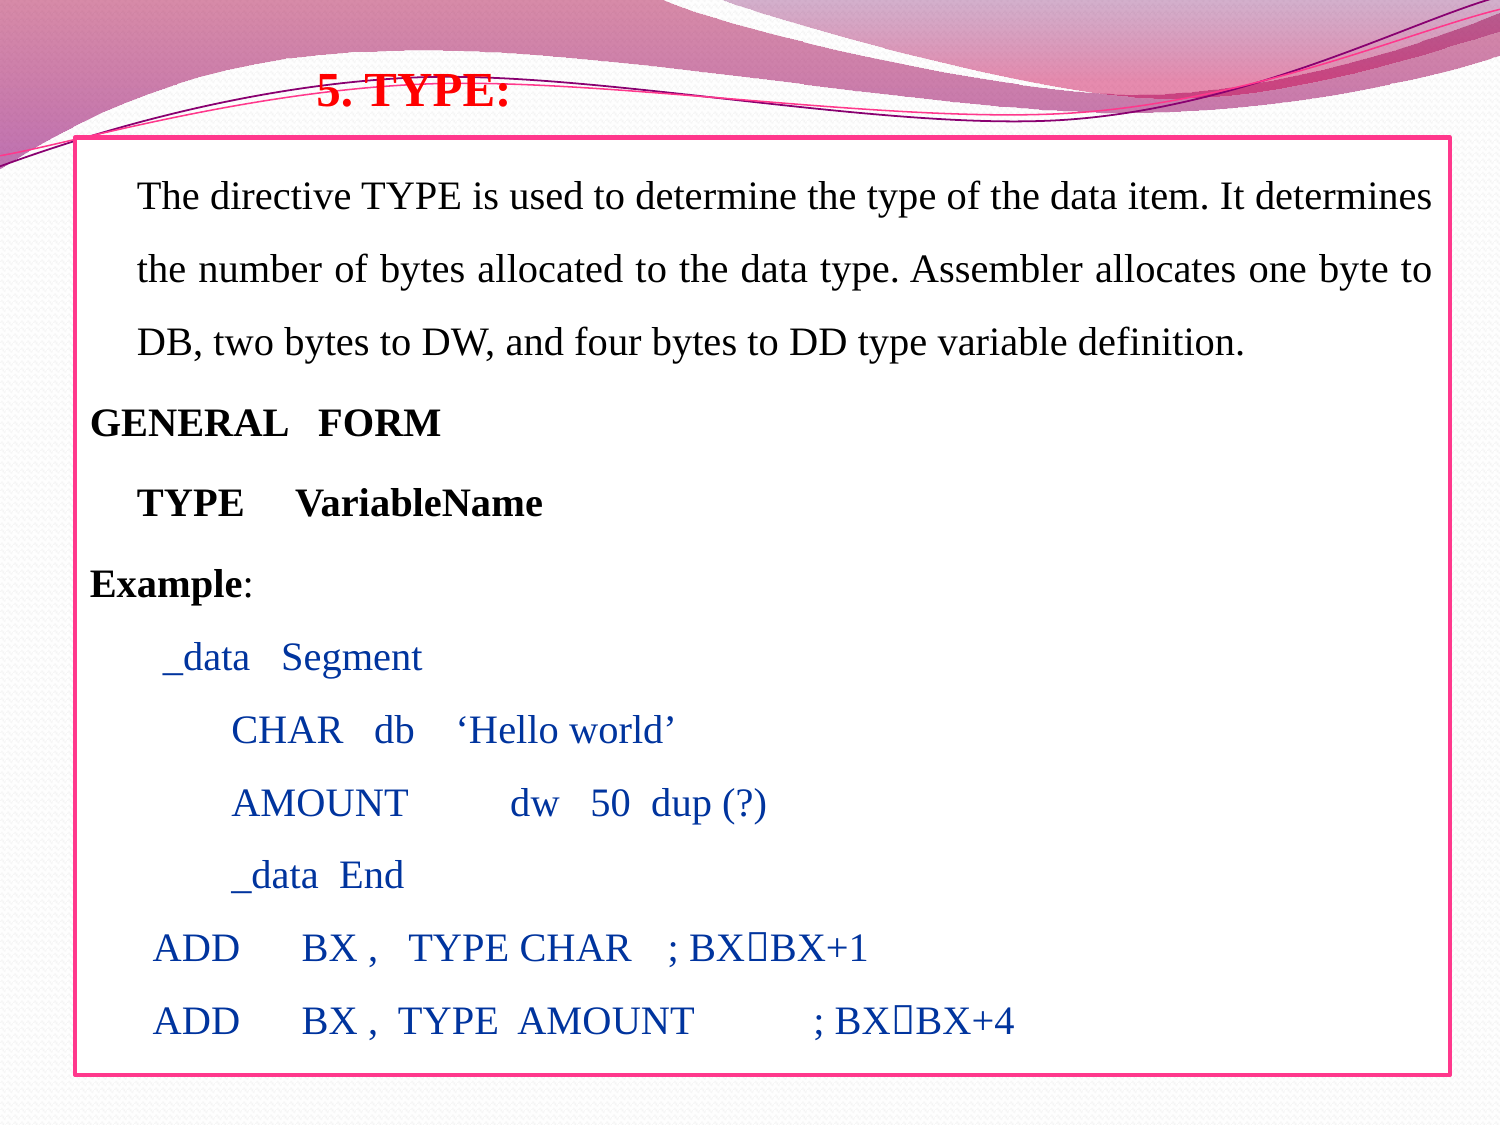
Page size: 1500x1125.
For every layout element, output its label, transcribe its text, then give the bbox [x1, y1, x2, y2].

title 5. TYPE: [316, 50, 1413, 135]
list The directive TYPE is used to determine the type of the data item. It determines the number of bytes allocated to the data type. Assembler allocates one byte to DB, two bytes to DW, and four bytes to DD type variable definition. GENERAL FORM TYPE VariableName Example: _data Segment CHAR db ‘Hello world’ AMOUNT dw 50 dup (?) _data End ADD BX , TYPE CHAR ; BXBX+1 ADD BX , TYPE AMOUNT ; BXBX+4 [73, 135, 1452, 1077]
